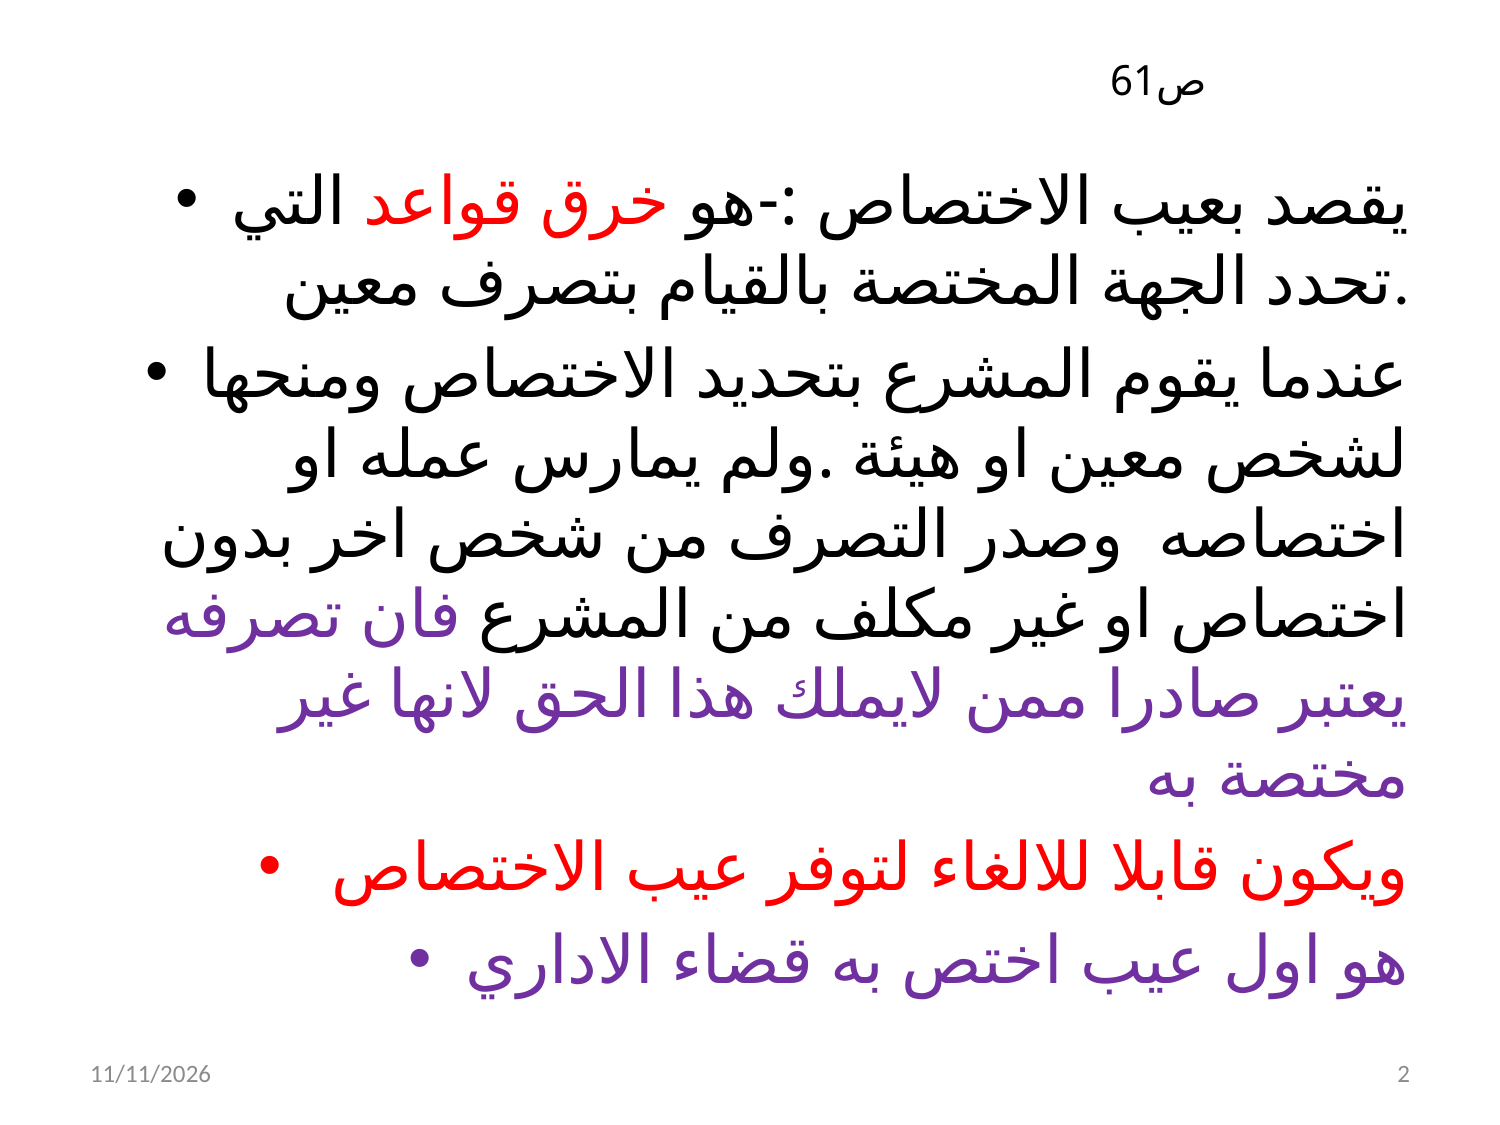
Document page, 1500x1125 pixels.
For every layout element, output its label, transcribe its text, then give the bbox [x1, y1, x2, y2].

slide_number 2 [1074, 1042, 1425, 1103]
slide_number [75, 1042, 425, 1103]
list يقصد بعيب الاختصاص :-هو خرق قواعد التي تحدد الجهة المختصة بالقيام بتصرف معين. عندما يقوم المشرع بتحديد الاختصاص ومنحها لشخص معين او هيئة .ولم يمارس عمله او اختصاصه وصدر التصرف من شخص اخر بدون اختصاص او غير مكلف من المشرع فان تصرفه يعتبر صادرا ممن لايملك هذا الحق لانها غير مختصة به ويكون قابلا للالغاء لتوفر عيب الاختصاص هو اول عيب اختص به قضاء الاداري [75, 149, 1425, 1005]
title ص61 [75, 45, 1425, 113]
